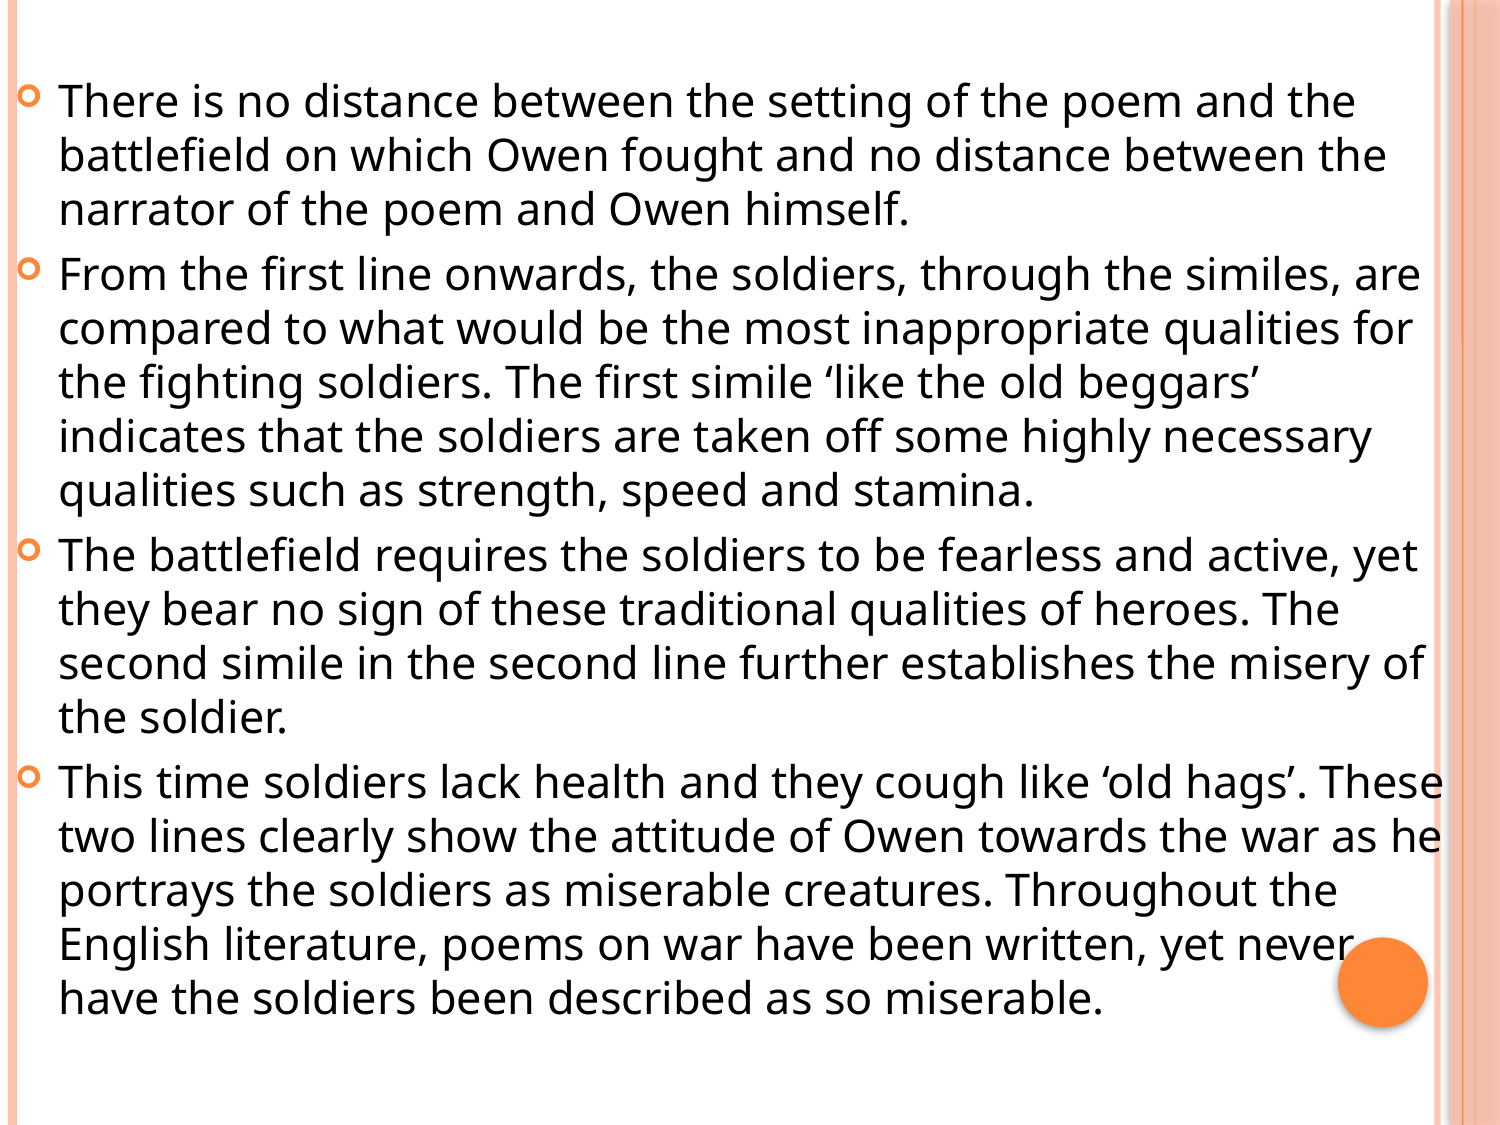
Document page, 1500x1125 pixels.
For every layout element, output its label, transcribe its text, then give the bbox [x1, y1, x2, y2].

list There is no distance between the setting of the poem and the battlefield on which Owen fought and no distance between the narrator of the poem and Owen himself. From the first line onwards, the soldiers, through the similes, are compared to what would be the most inappropriate qualities for the fighting soldiers. The first simile ‘like the old beggars’ indicates that the soldiers are taken off some highly necessary qualities such as strength, speed and stamina. The battlefield requires the soldiers to be fearless and active, yet they bear no sign of these traditional qualities of heroes. The second simile in the second line further establishes the misery of the soldier. This time soldiers lack health and they cough like ‘old hags’. These two lines clearly show the attitude of Owen towards the war as he portrays the soldiers as miserable creatures. Throughout the English literature, poems on war have been written, yet never have the soldiers been described as so miserable. [0, 0, 1471, 1062]
